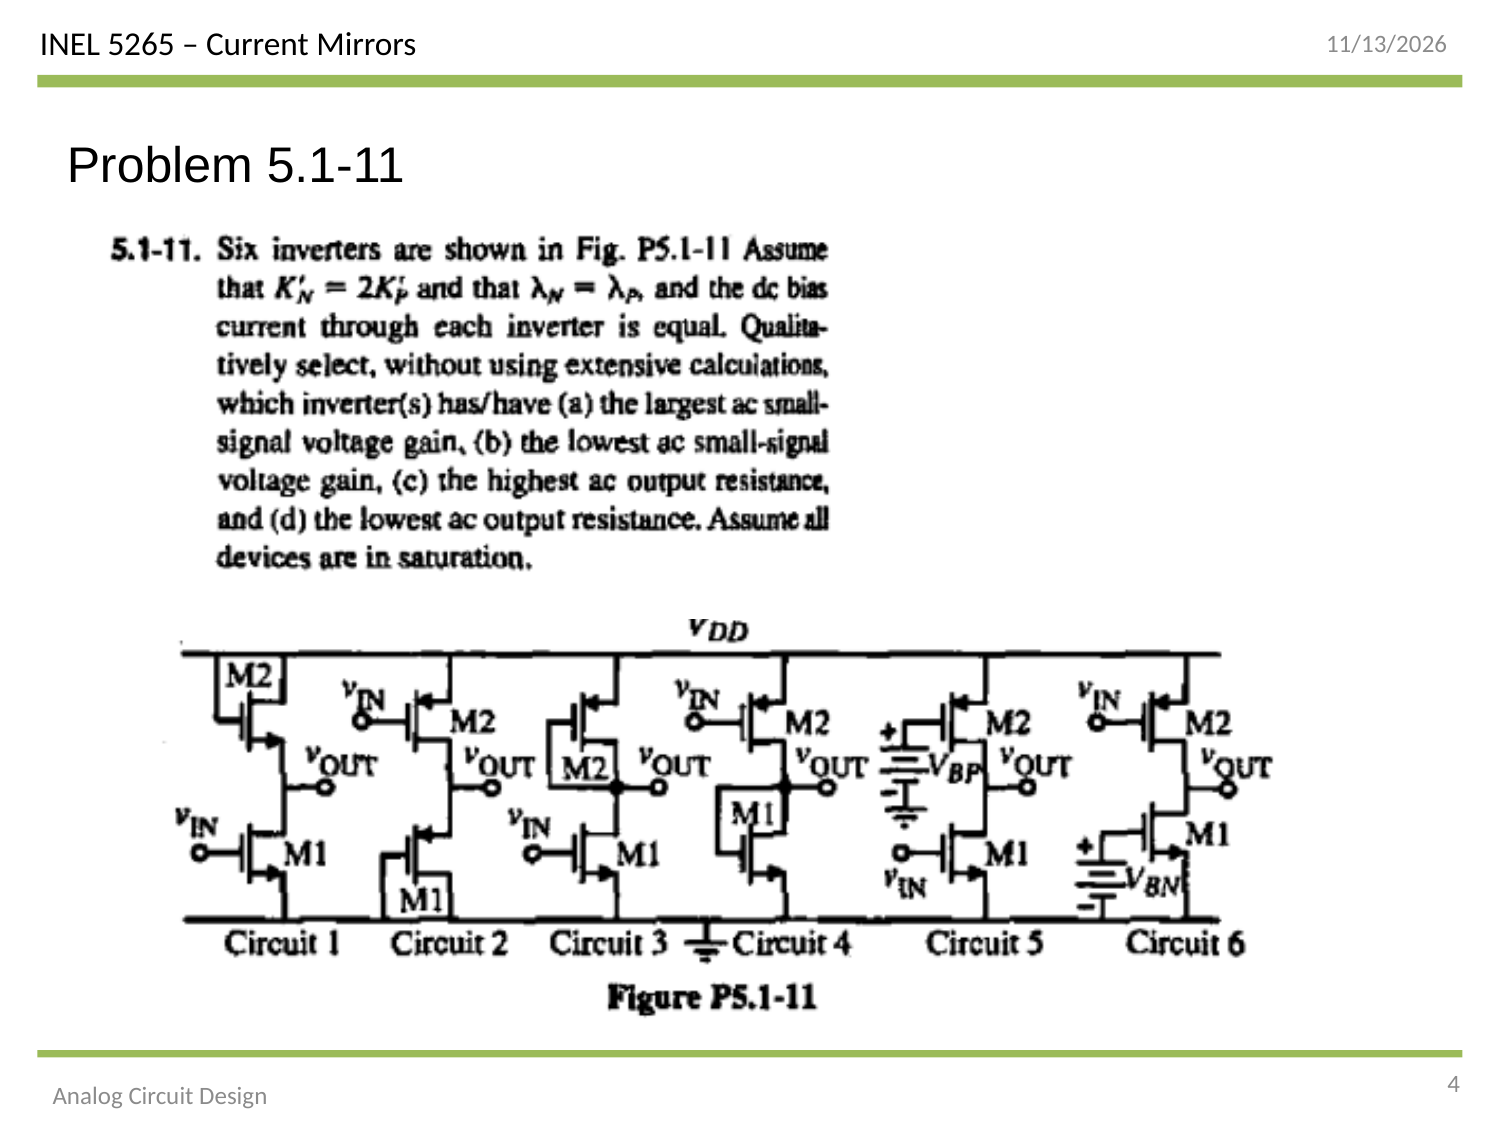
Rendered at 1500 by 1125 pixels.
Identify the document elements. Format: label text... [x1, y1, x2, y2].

picture [80, 224, 851, 581]
footer Analog Circuit Design [37, 1065, 300, 1125]
slide_number 4 [1125, 1052, 1475, 1113]
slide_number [1112, 12, 1463, 73]
text_box Problem 5.1-11 [52, 124, 420, 200]
picture [142, 618, 1301, 1026]
